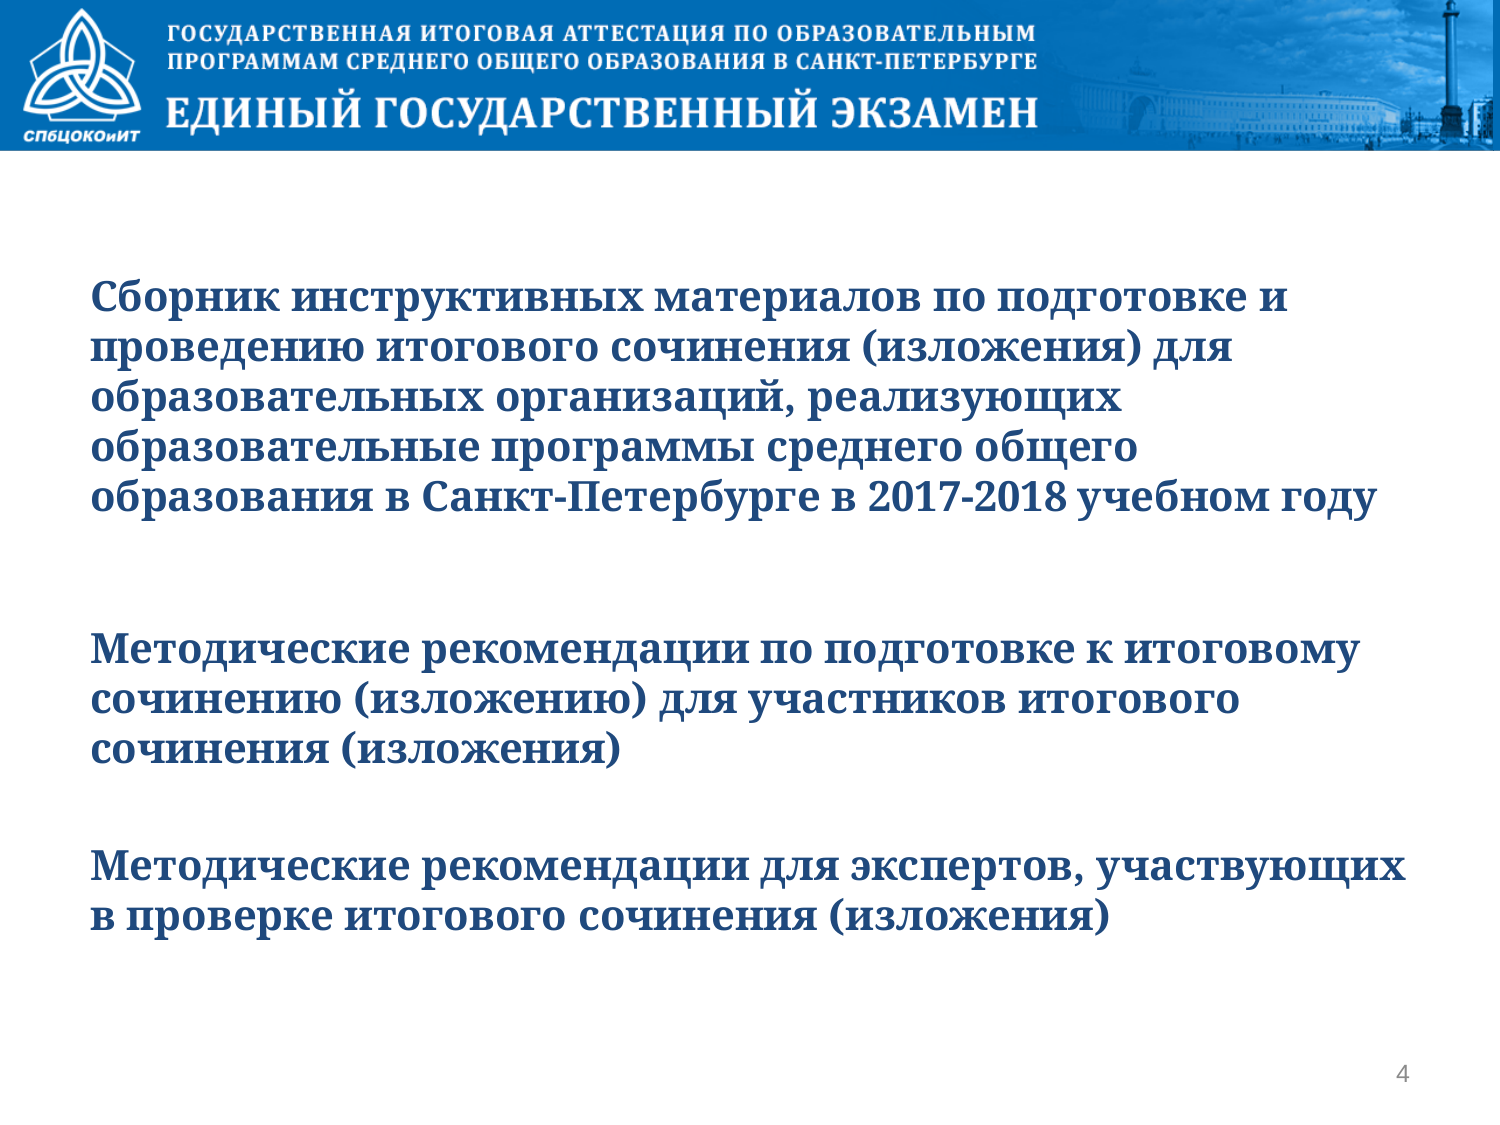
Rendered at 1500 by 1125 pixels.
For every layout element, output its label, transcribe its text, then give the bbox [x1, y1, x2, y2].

list Сборник инструктивных материалов по подготовке и проведению итогового сочинения (изложения) для образовательных организаций, реализующих образовательные программы среднего общего образования в Санкт-Петербурге в 2017-2018 учебном году Методические рекомендации по подготовке к итоговому сочинению (изложению) для участников итогового сочинения (изложения) Методические рекомендации для экспертов, участвующих в проверке итогового сочинения (изложения) [74, 262, 1426, 1006]
slide_number 4 [1074, 1042, 1425, 1103]
picture [0, 0, 1500, 1125]
